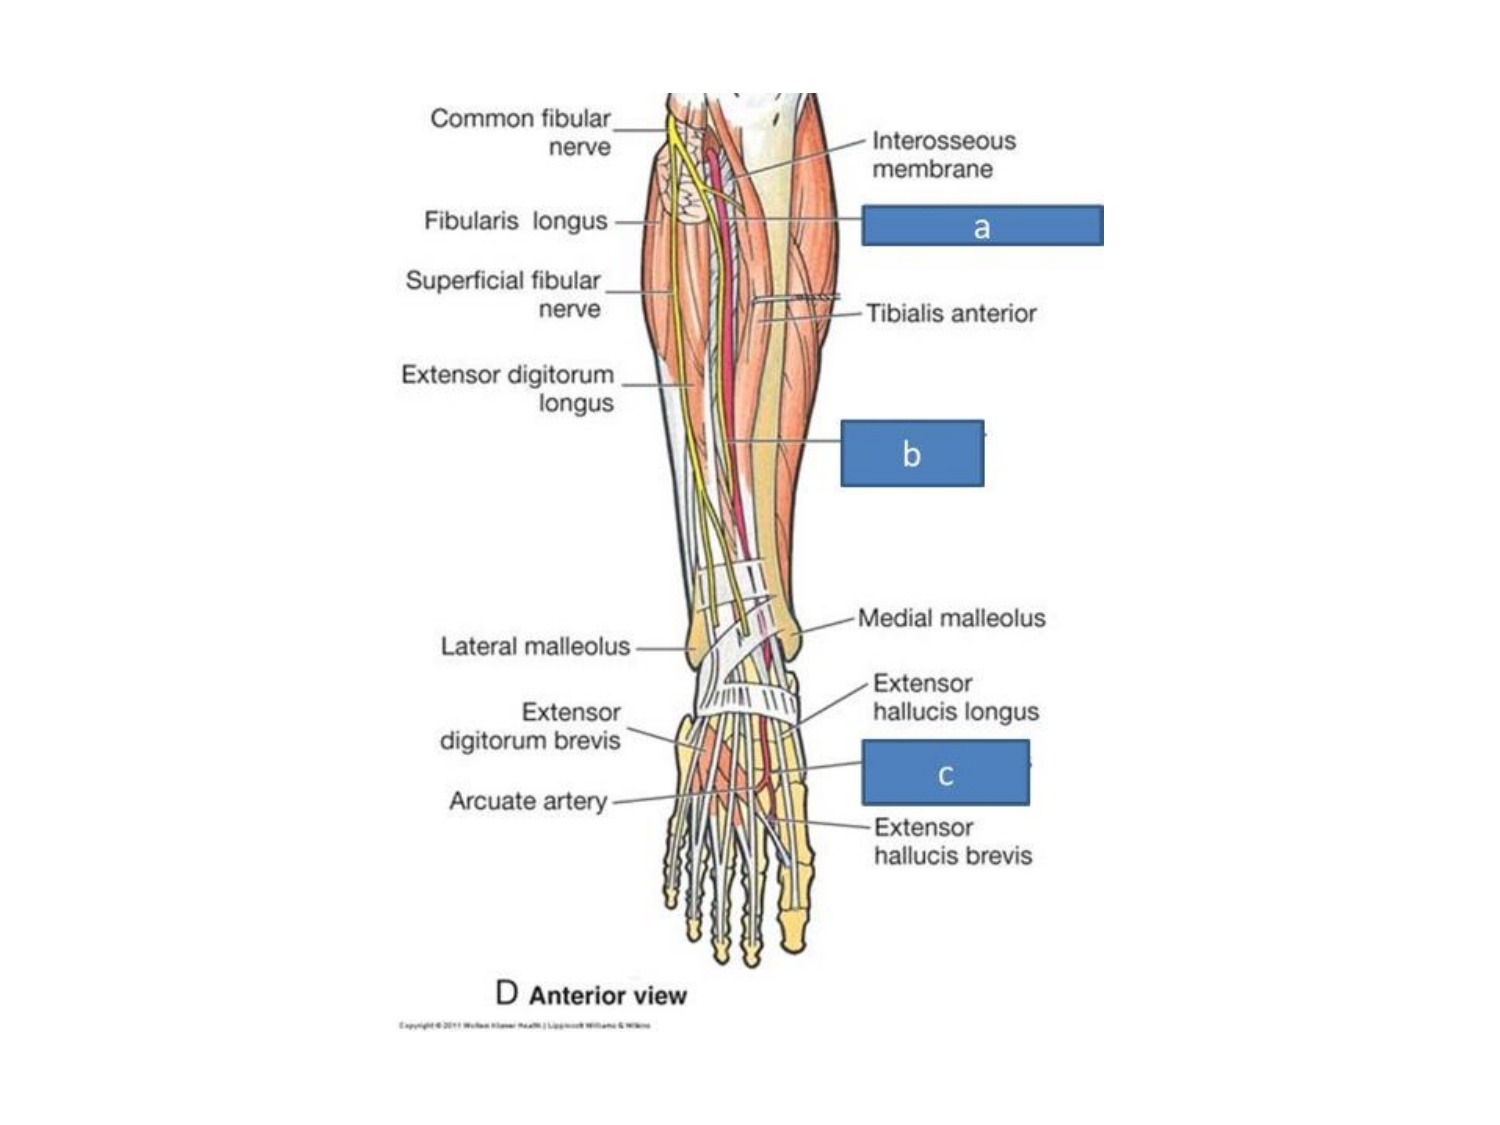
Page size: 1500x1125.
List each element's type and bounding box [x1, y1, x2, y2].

picture [396, 93, 1104, 1032]
